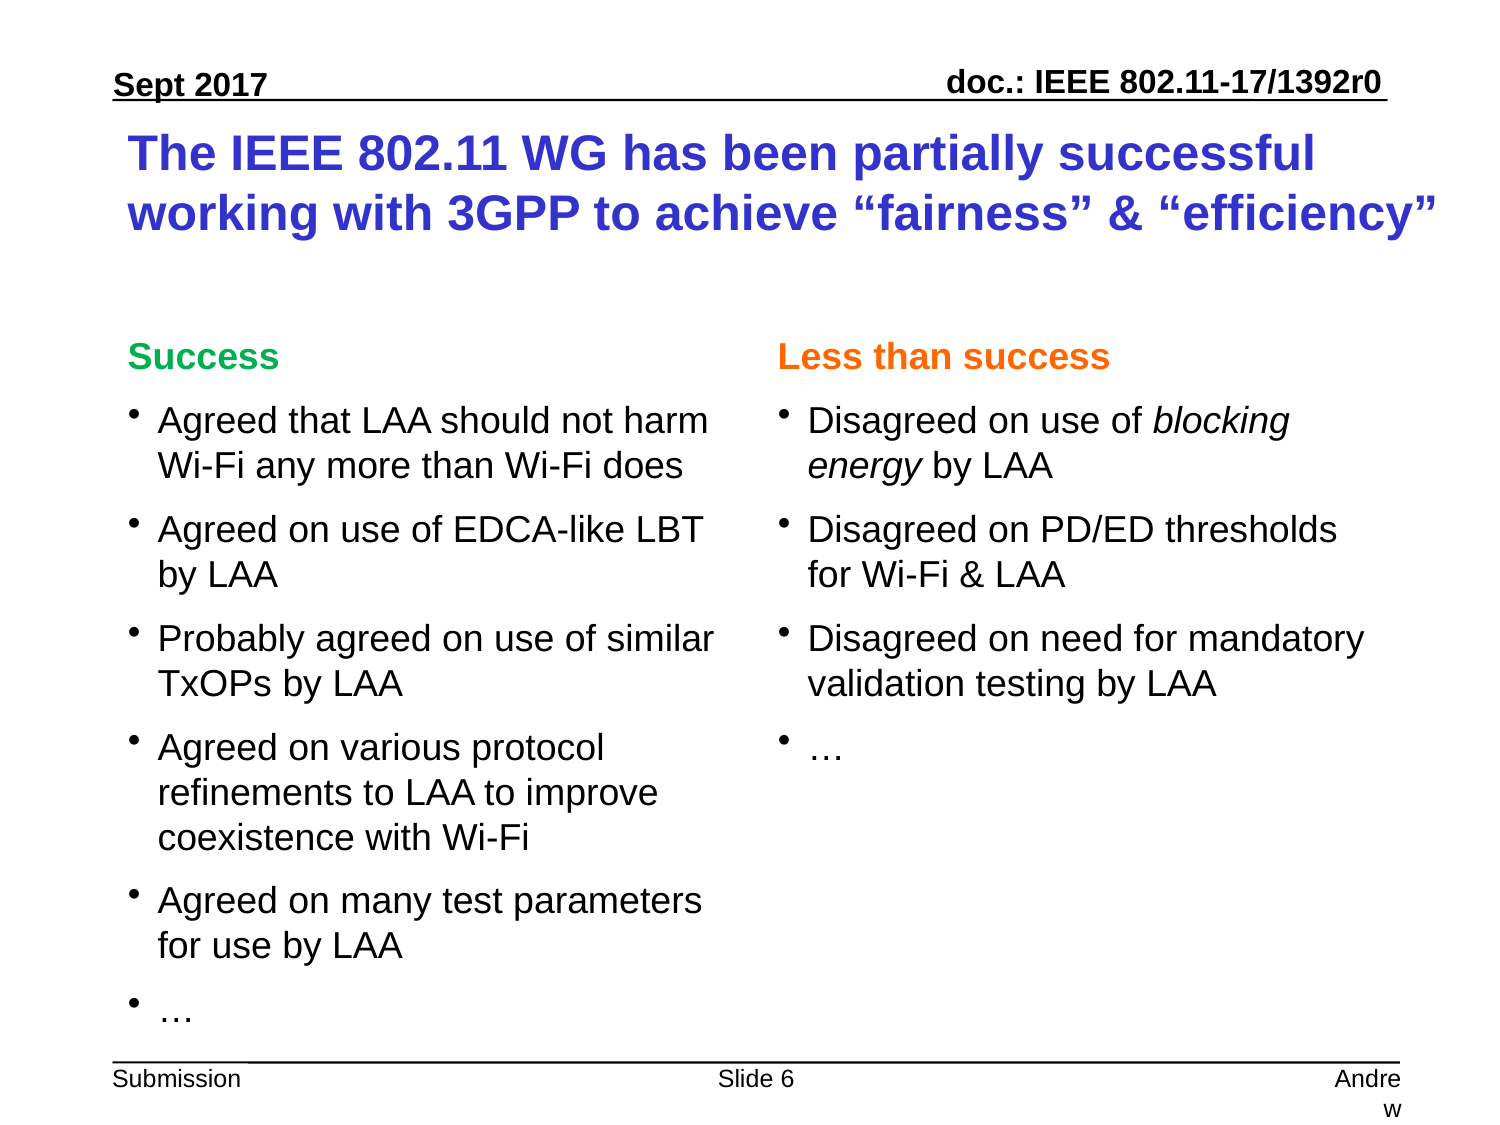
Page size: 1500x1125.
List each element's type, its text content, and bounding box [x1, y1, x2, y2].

footer Andrew Myles, Cisco [1320, 1061, 1402, 1093]
slide_number Slide 6 [709, 1061, 803, 1093]
title The IEEE 802.11 WG has been partially successful working with 3GPP to achieve “fairness” & “efficiency” [112, 112, 1463, 288]
list Less than success Disagreed on use of blocking energy by LAA Disagreed on PD/ED thresholds for Wi-Fi & LAA Disagreed on need for mandatory validation testing by LAA … [762, 324, 1388, 1000]
list Success Agreed that LAA should not harm Wi-Fi any more than Wi-Fi does Agreed on use of EDCA-like LBT by LAA Probably agreed on use of similar TxOPs by LAA Agreed on various protocol refinements to LAA to improve coexistence with Wi-Fi Agreed on many test parameters for use by LAA … [112, 324, 738, 1000]
